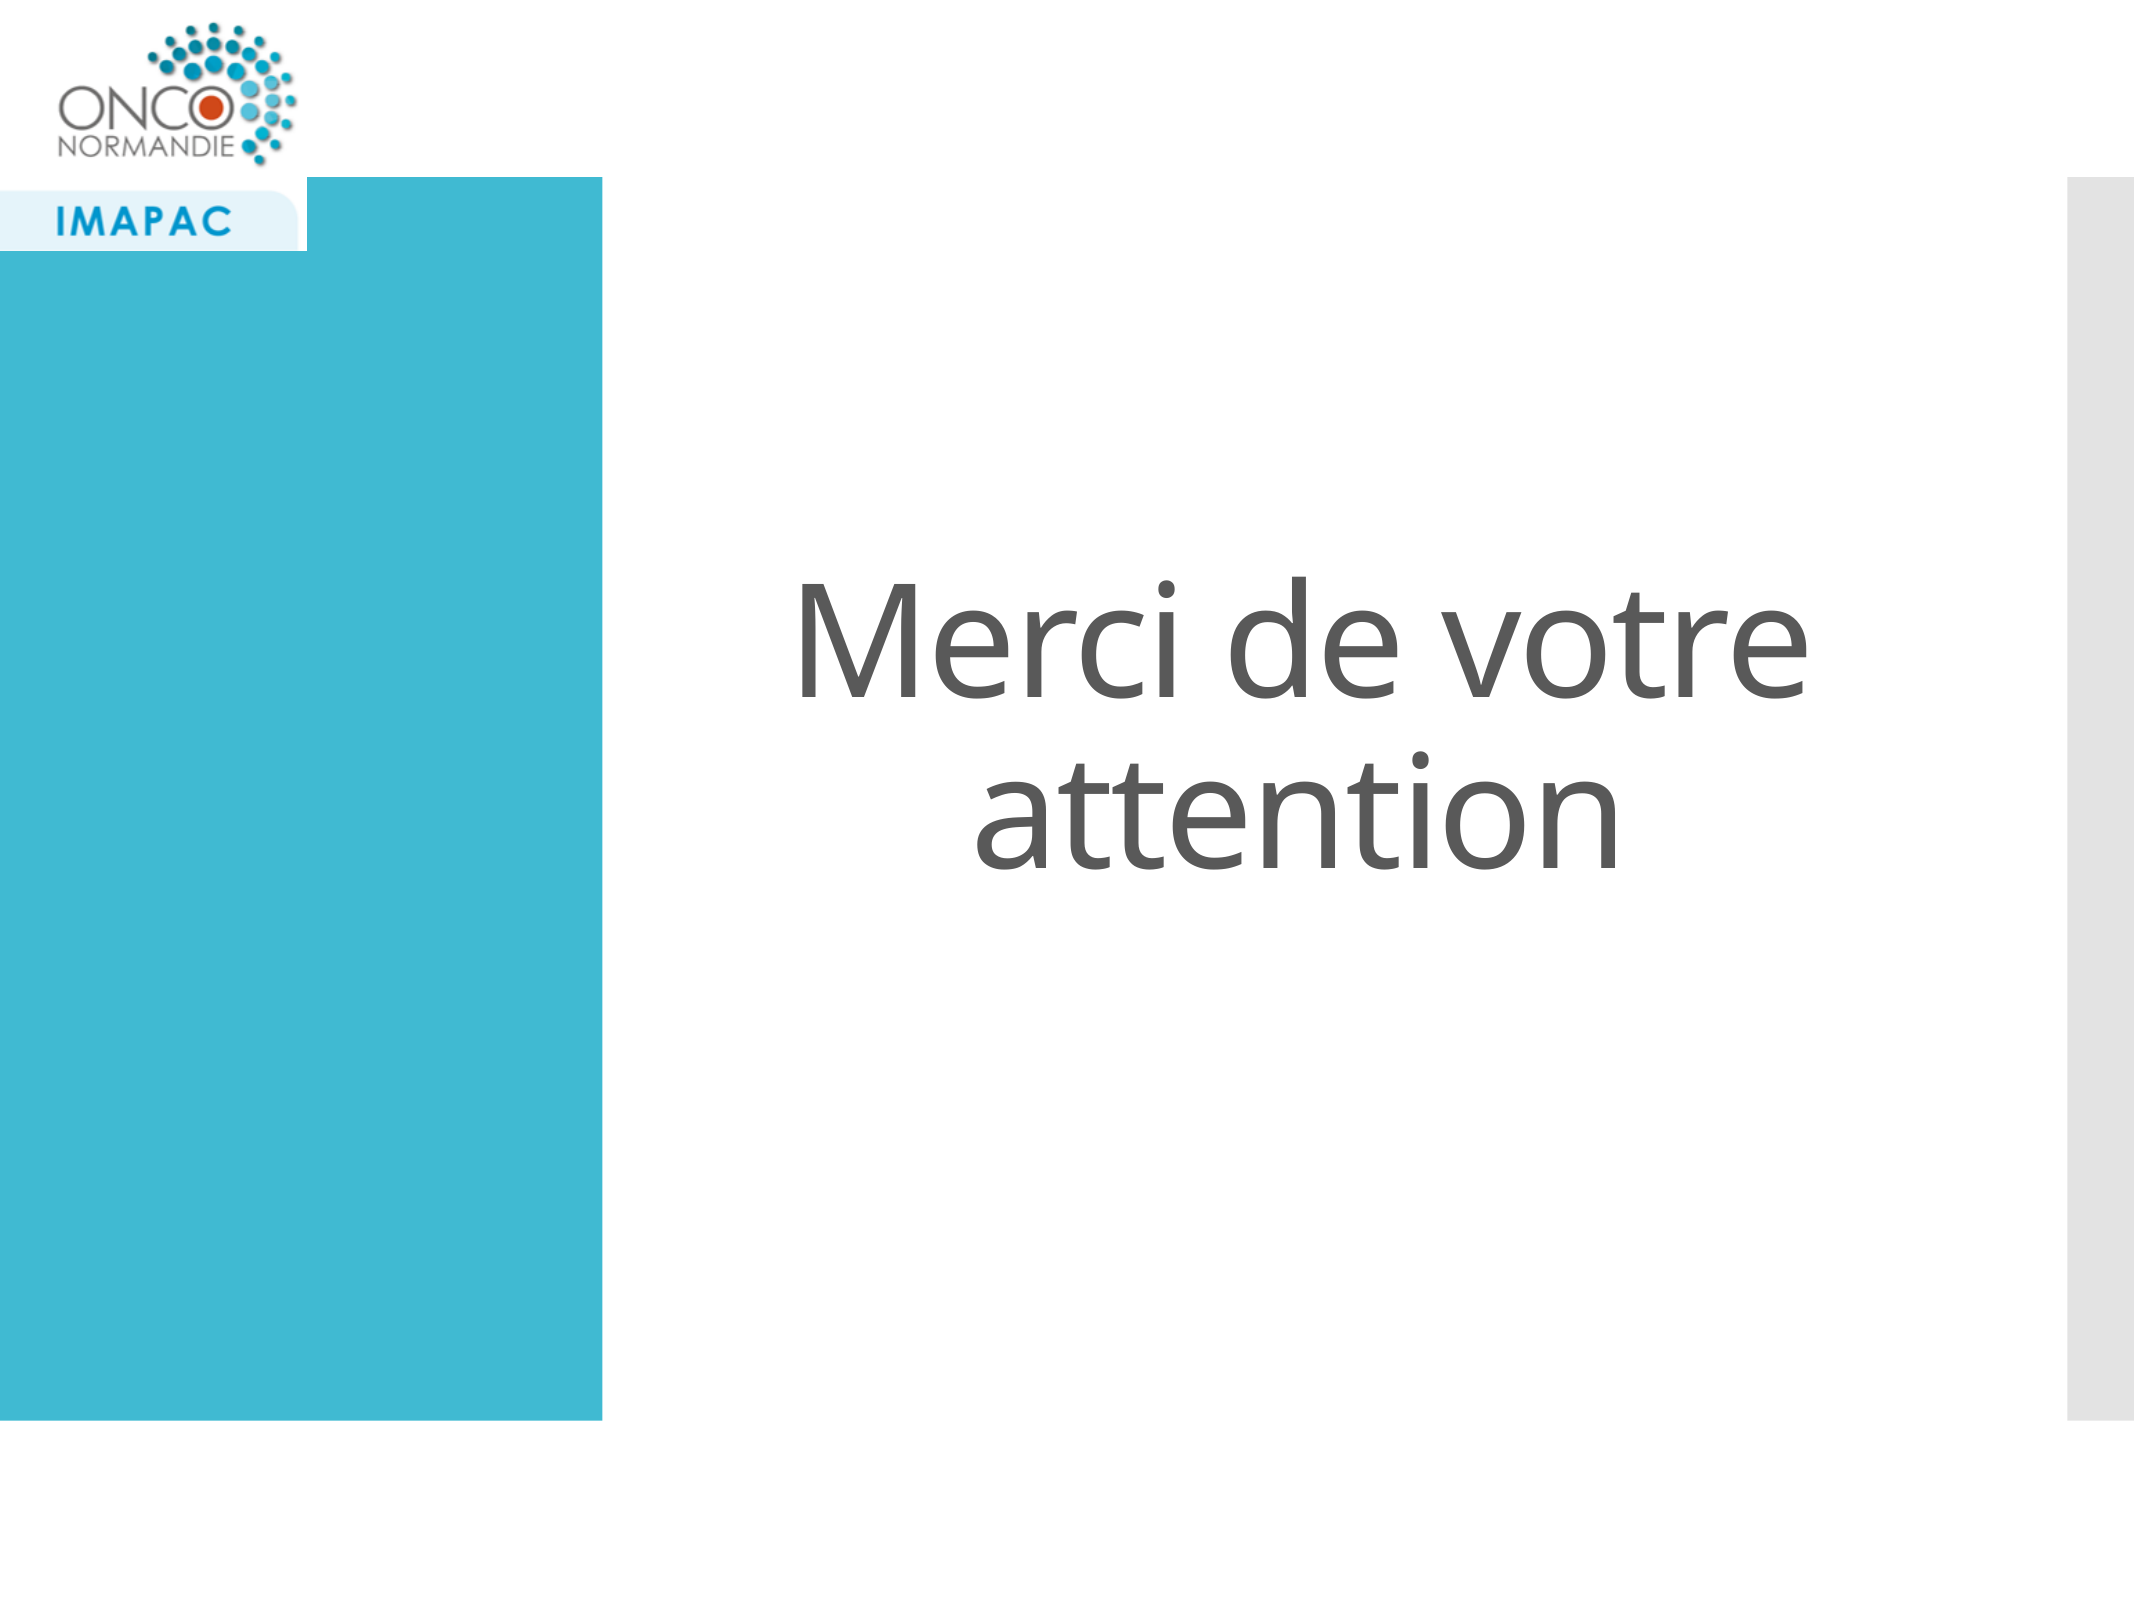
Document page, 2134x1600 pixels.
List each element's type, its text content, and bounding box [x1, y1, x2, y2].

title Merci de votre attention [659, 552, 1940, 911]
picture [0, 1, 307, 252]
